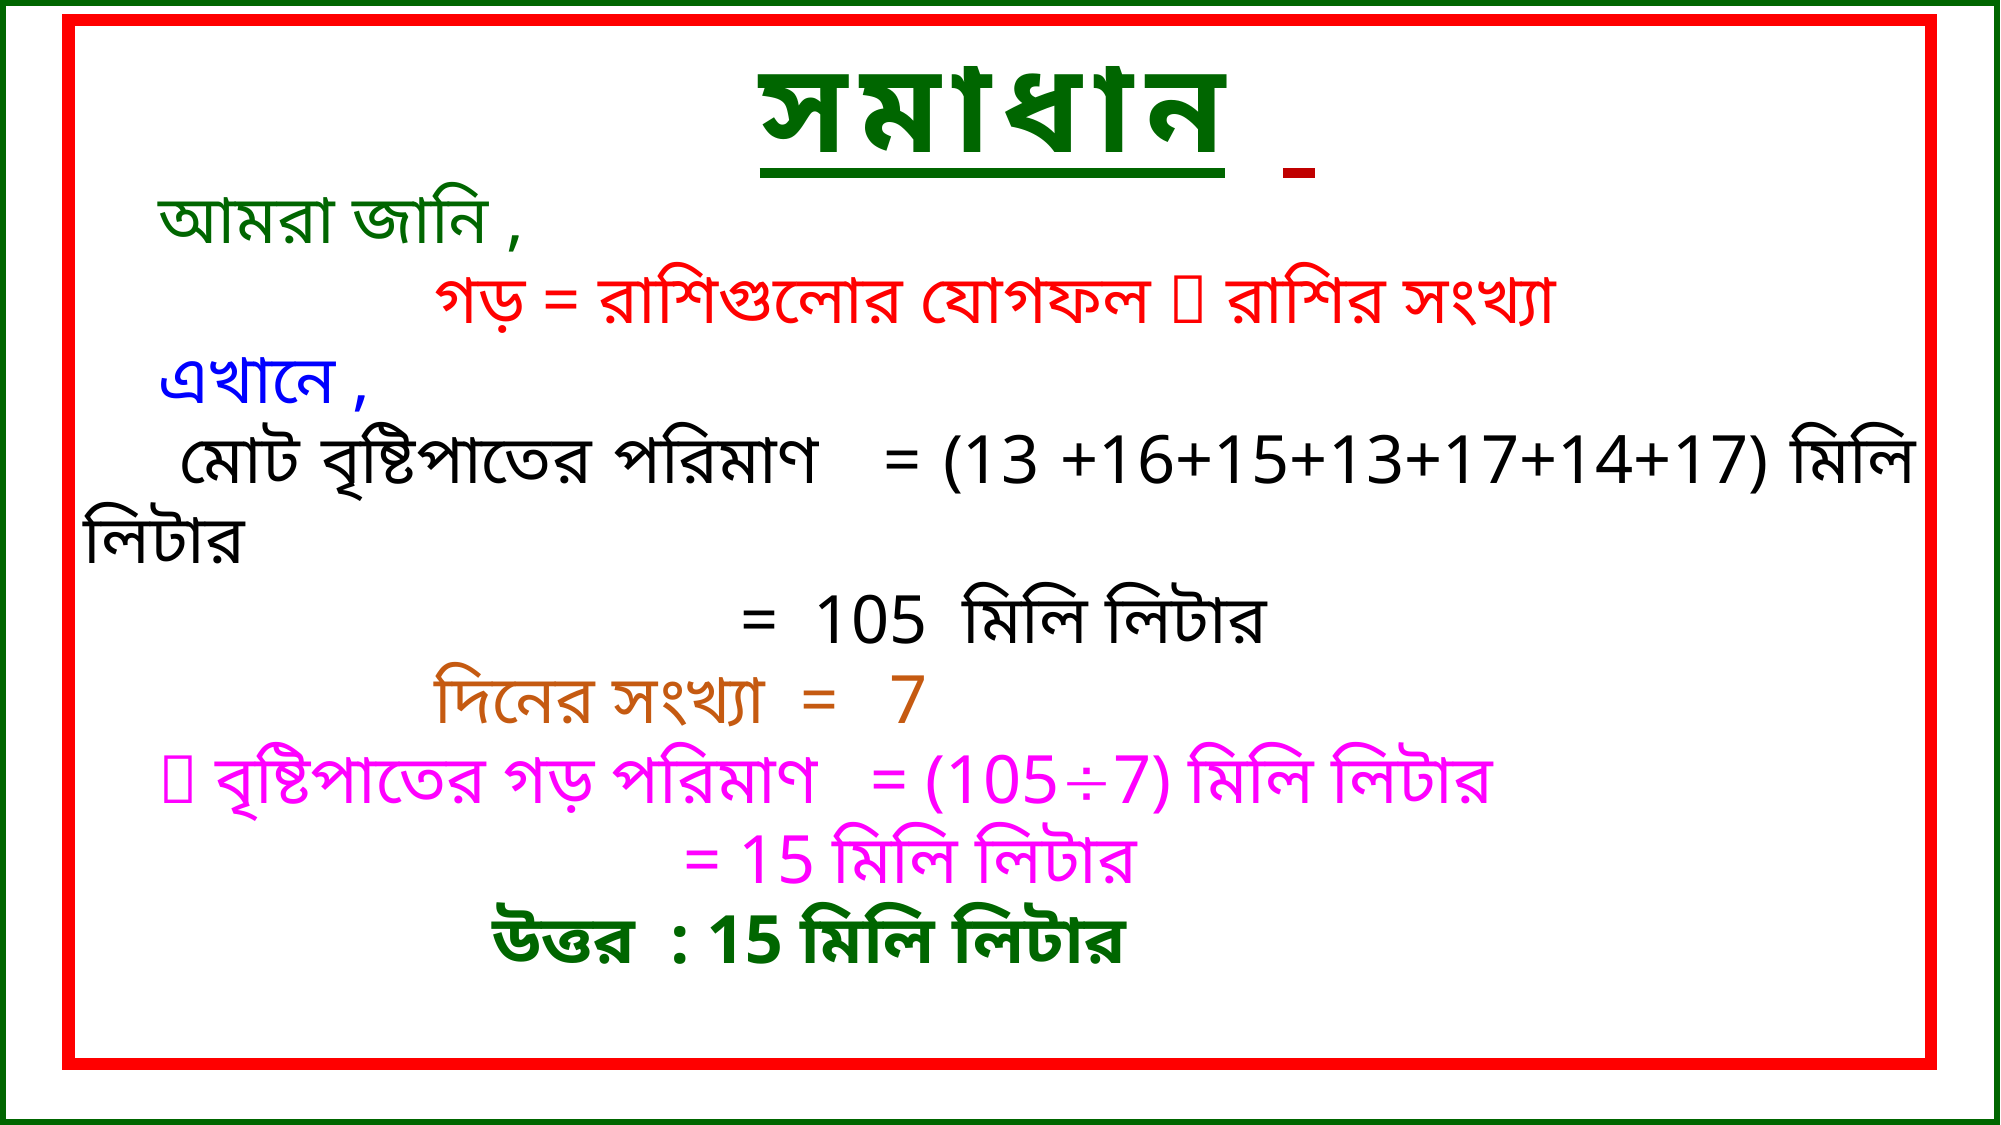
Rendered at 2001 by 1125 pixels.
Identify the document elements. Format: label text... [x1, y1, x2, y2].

text_box [0, 0, 2000, 1125]
text_box সমাধান আমরা জানি , গড় = রাশিগুলোর যোগফল  রাশির সংখ্যা এখানে , মোট বৃষ্টিপাতের পরিমাণ = (13 +16+15+13+17+14+17) মিলি লিটার = 105 মিলি লিটার দিনের সংখ্যা = 7  বৃষ্টিপাতের গড় পরিমাণ = (1057) মিলি লিটার = 15 মিলি লিটার উত্তর : 15 মিলি লিটার [68, 19, 1932, 1065]
